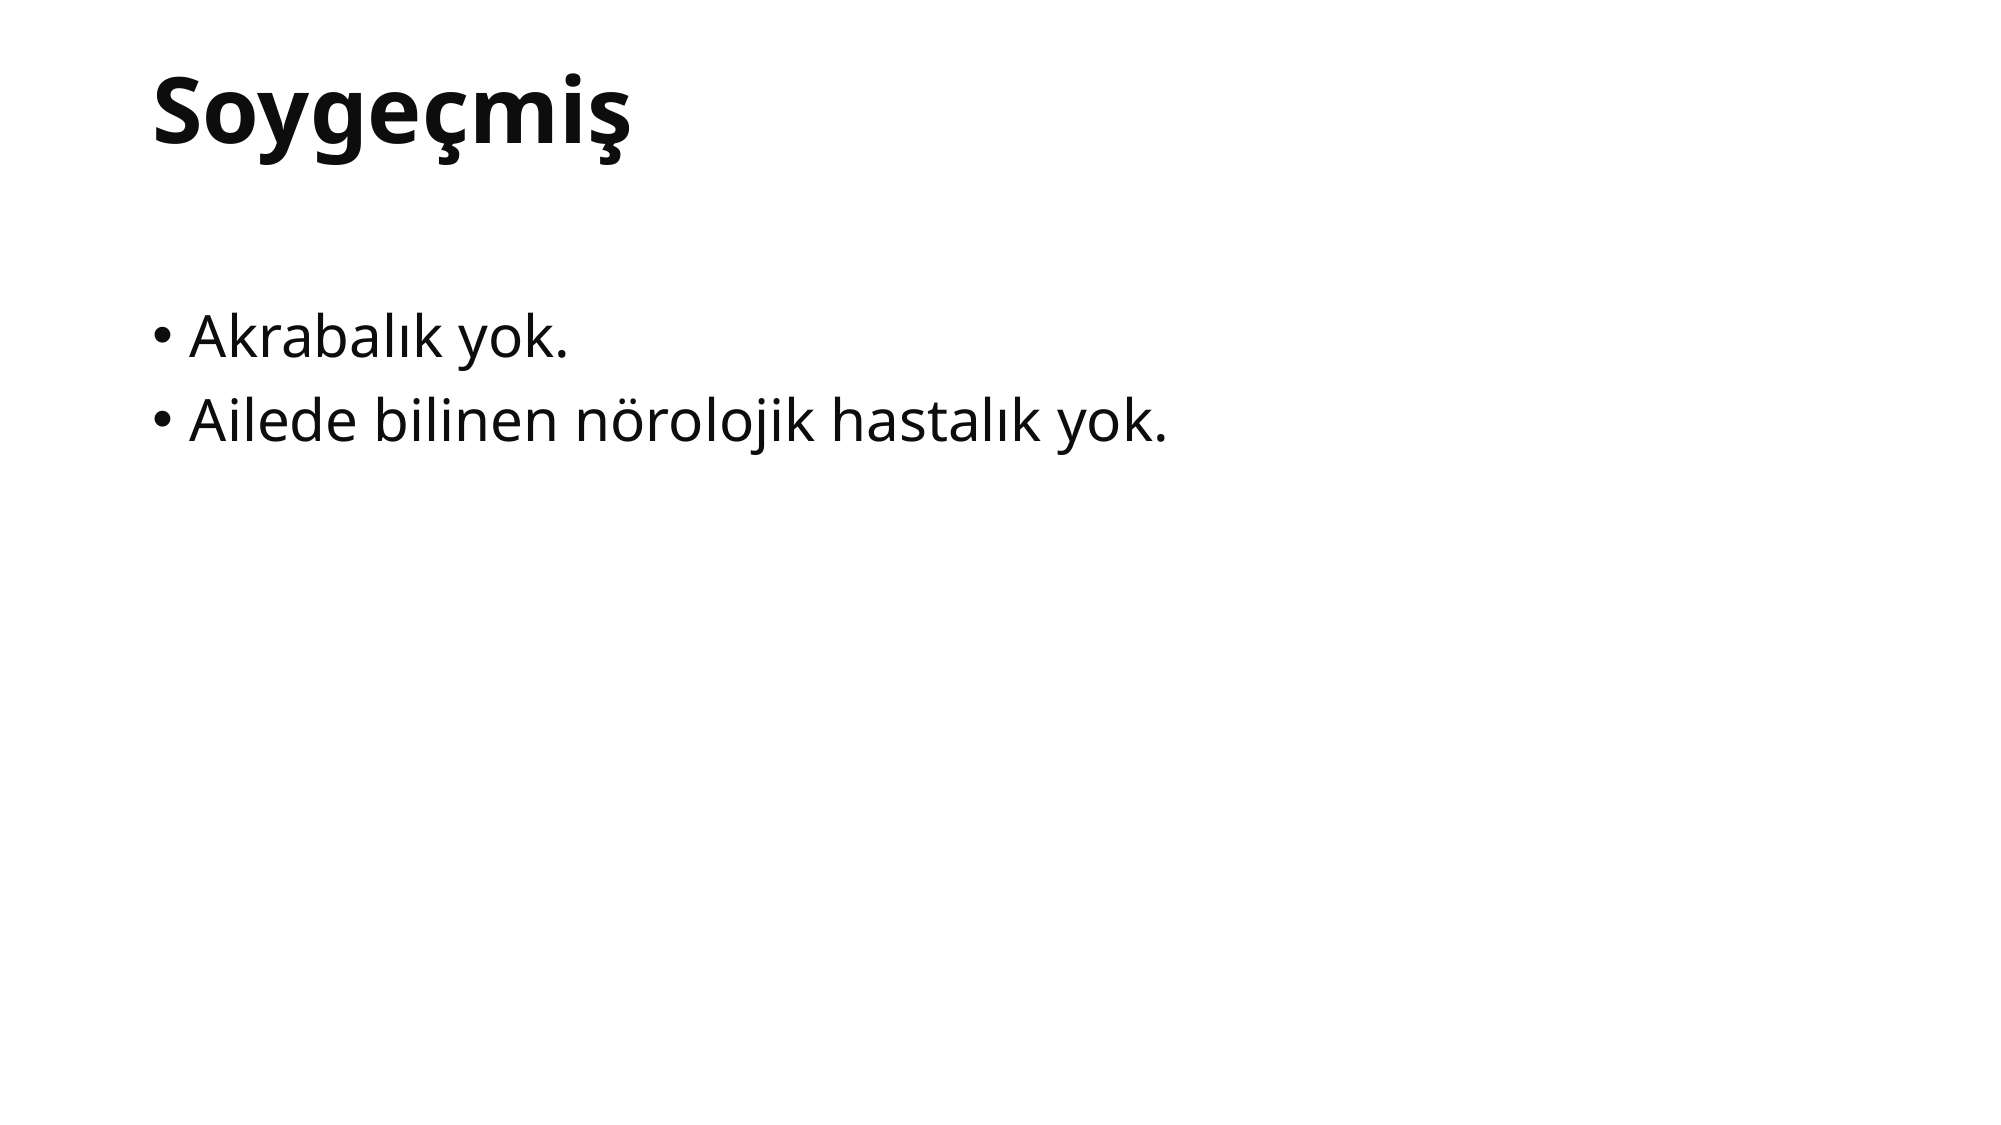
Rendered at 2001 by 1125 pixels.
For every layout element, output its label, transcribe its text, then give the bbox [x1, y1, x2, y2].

title Soygeçmiş [137, 59, 1863, 278]
list Akrabalık yok. Ailede bilinen nörolojik hastalık yok. [137, 299, 1863, 1014]
